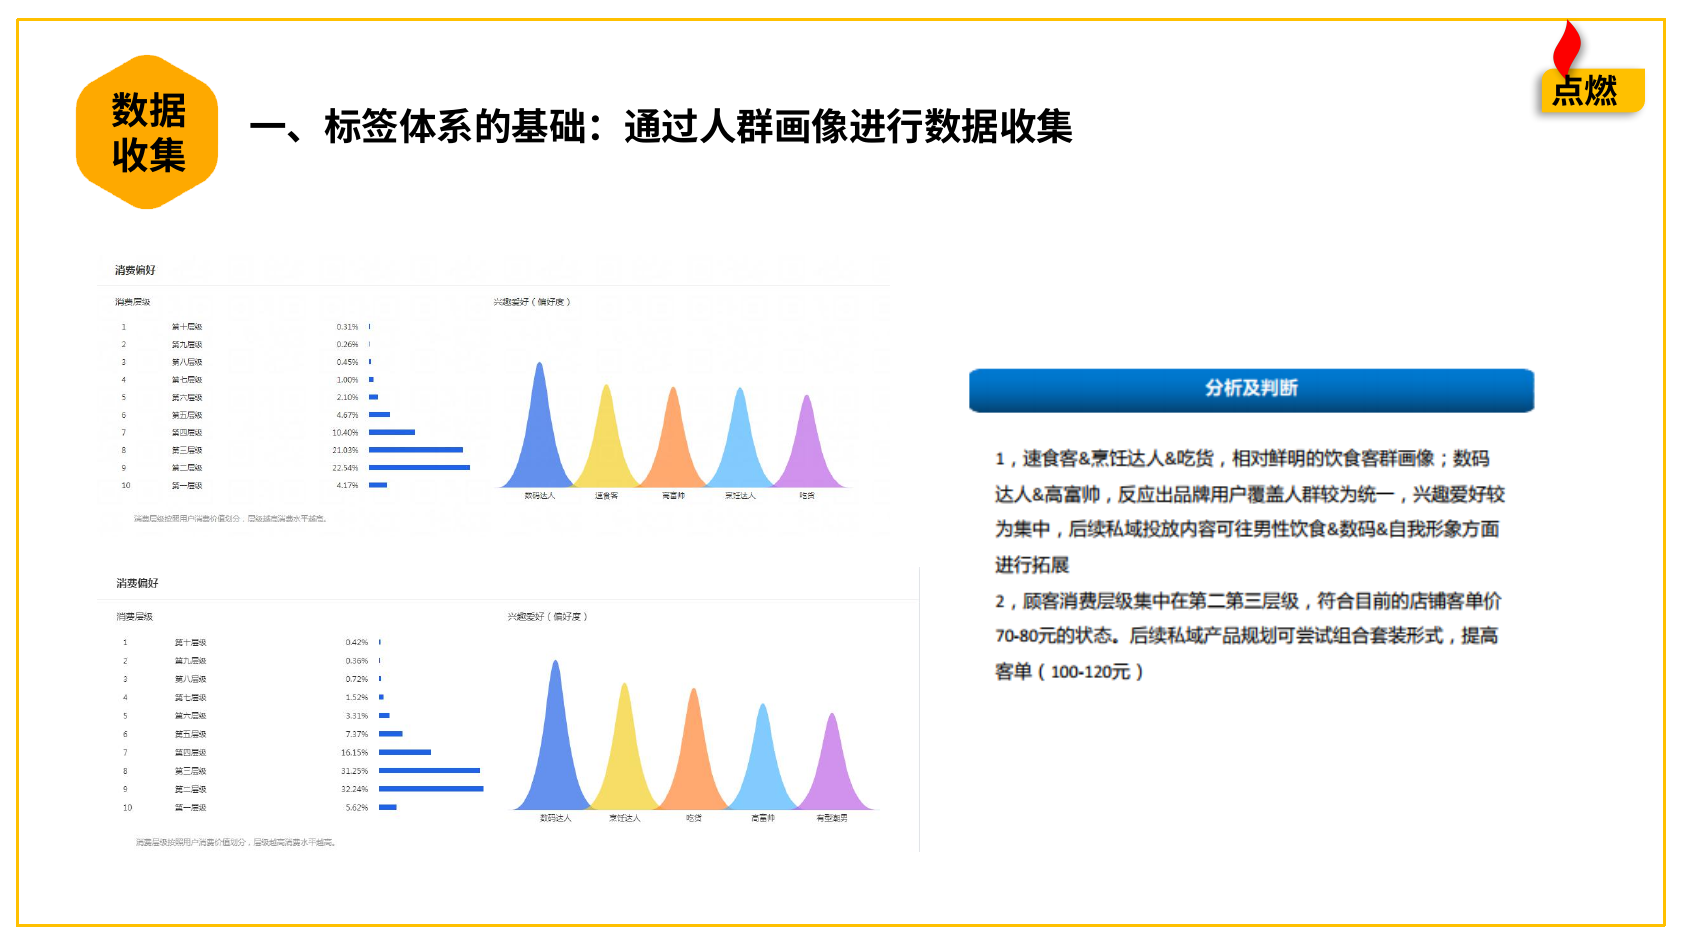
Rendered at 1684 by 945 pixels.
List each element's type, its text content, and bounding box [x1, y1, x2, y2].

text_box 一、标签体系的基础：通过人群画像进行数据收集 [234, 95, 1090, 156]
picture [97, 255, 890, 538]
text_box [17, 18, 1666, 926]
picture [97, 567, 920, 852]
picture [932, 297, 1563, 750]
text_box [65, 39, 232, 219]
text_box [1536, 19, 1645, 118]
